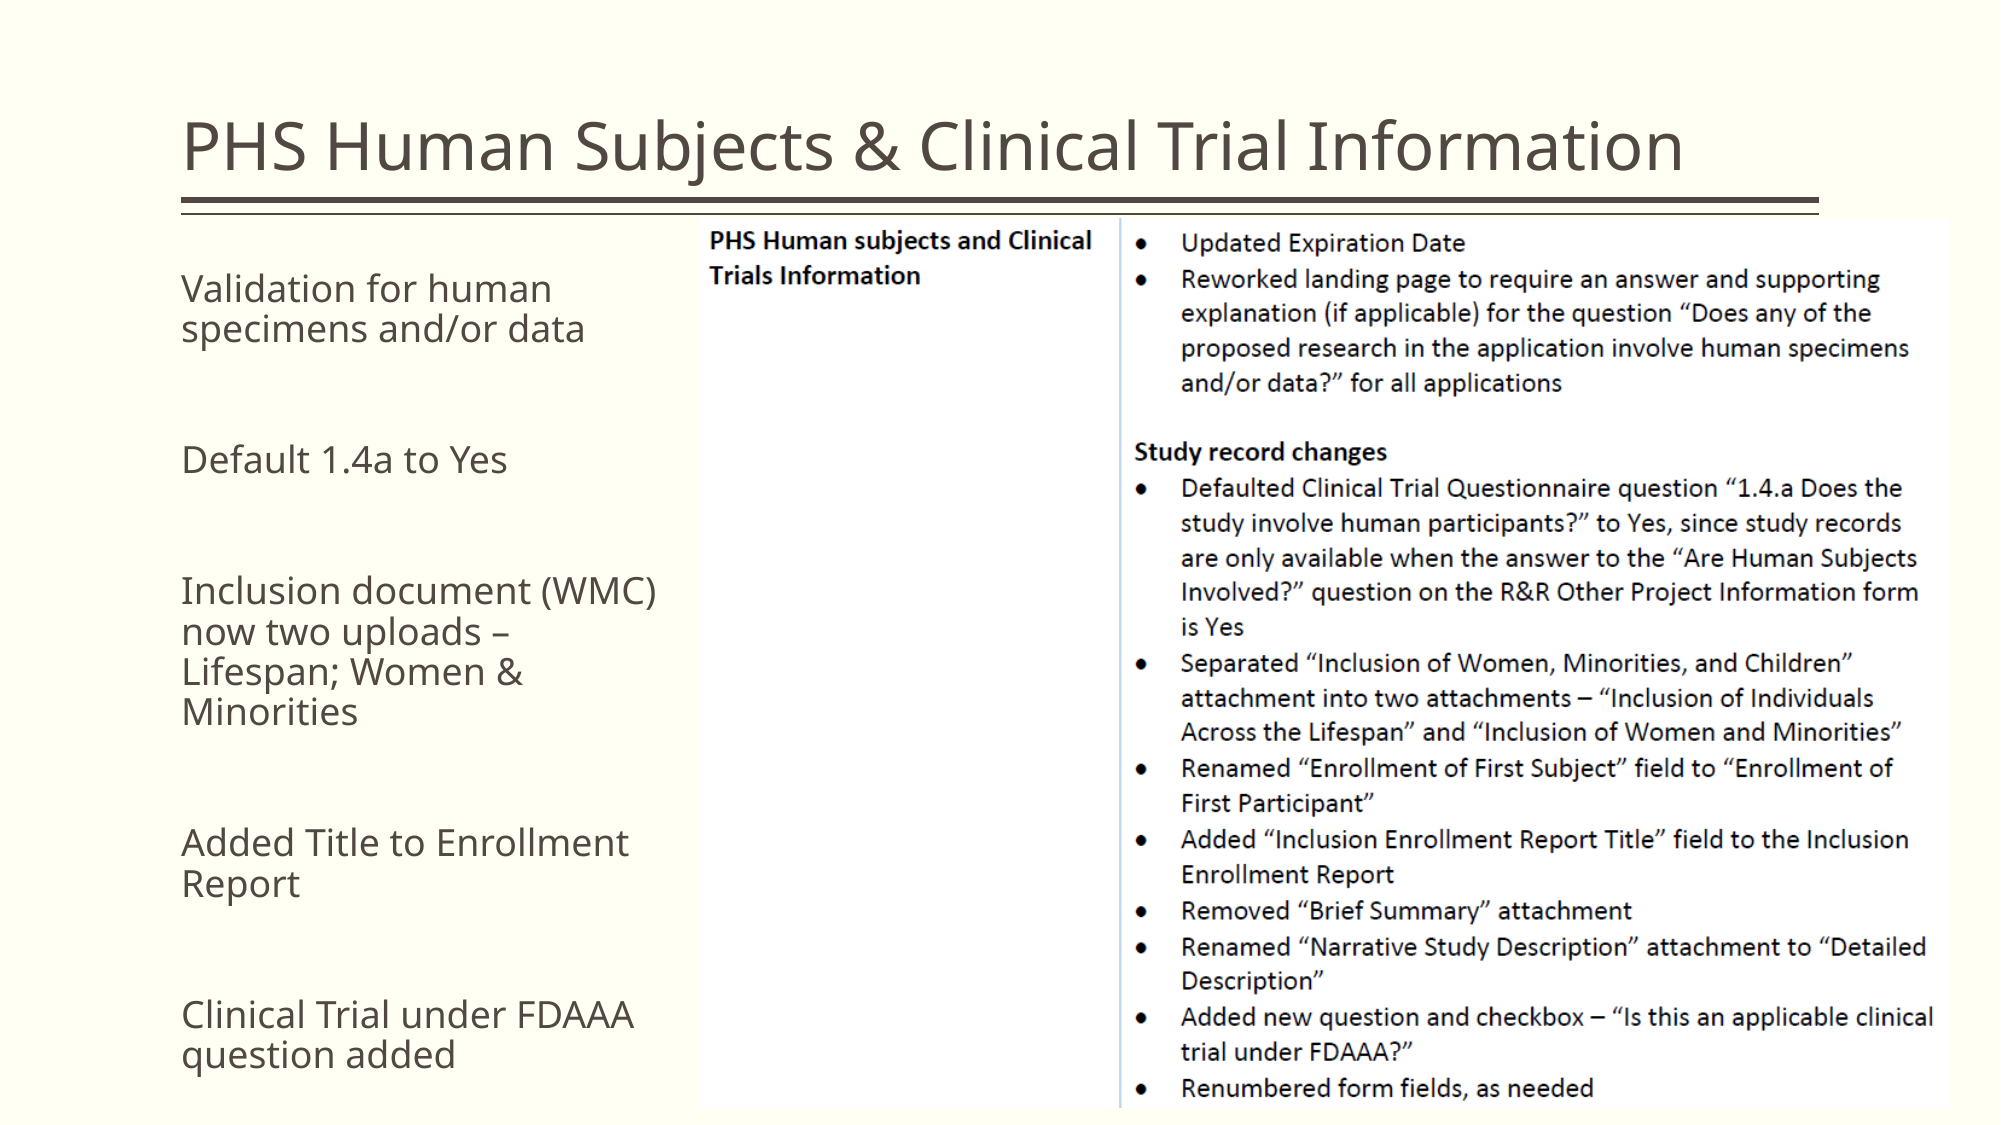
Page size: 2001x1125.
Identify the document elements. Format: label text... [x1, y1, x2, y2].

picture [700, 218, 1949, 1108]
list Validation for human specimens and/or data Default 1.4a to Yes Inclusion document (WMC) now two uploads – Lifespan; Women & Minorities Added Title to Enrollment Report Clinical Trial under FDAAA question added [181, 262, 675, 1090]
title PHS Human Subjects & Clinical Trial Information [181, 12, 1819, 193]
